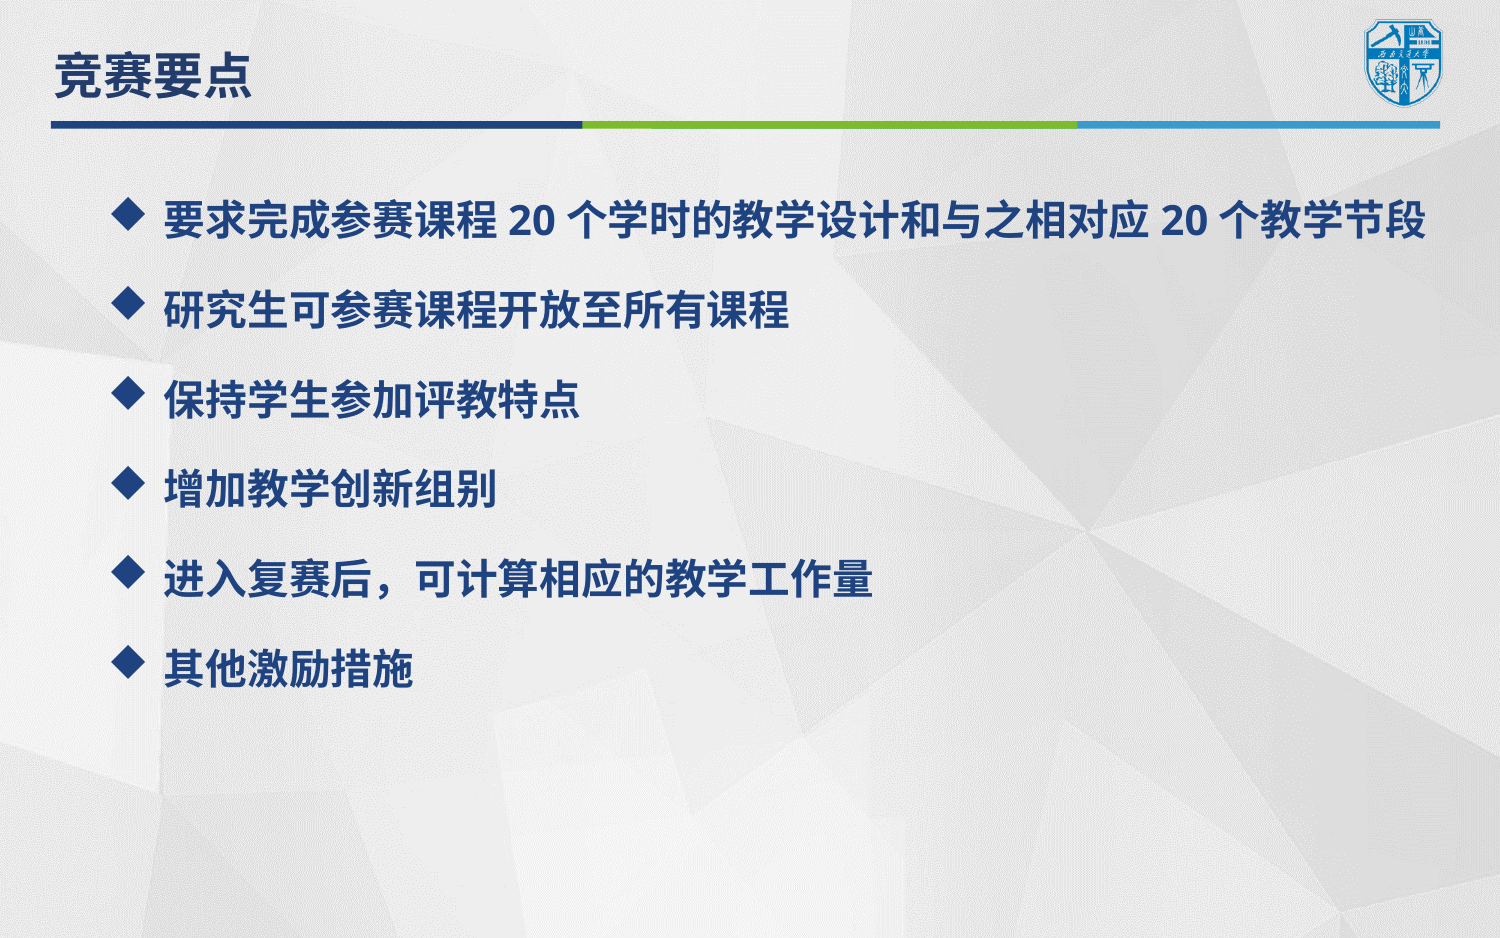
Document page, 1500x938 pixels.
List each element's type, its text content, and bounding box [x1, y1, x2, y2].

picture [0, 0, 1500, 938]
list 要求完成参赛课程20个学时的教学设计和与之相对应20个教学节段 研究生可参赛课程开放至所有课程 保持学生参加评教特点 增加教学创新组别 进入复赛后，可计算相应的教学工作量 其他激励措施 [99, 161, 1438, 878]
text_box 竞赛要点 [38, 36, 269, 112]
